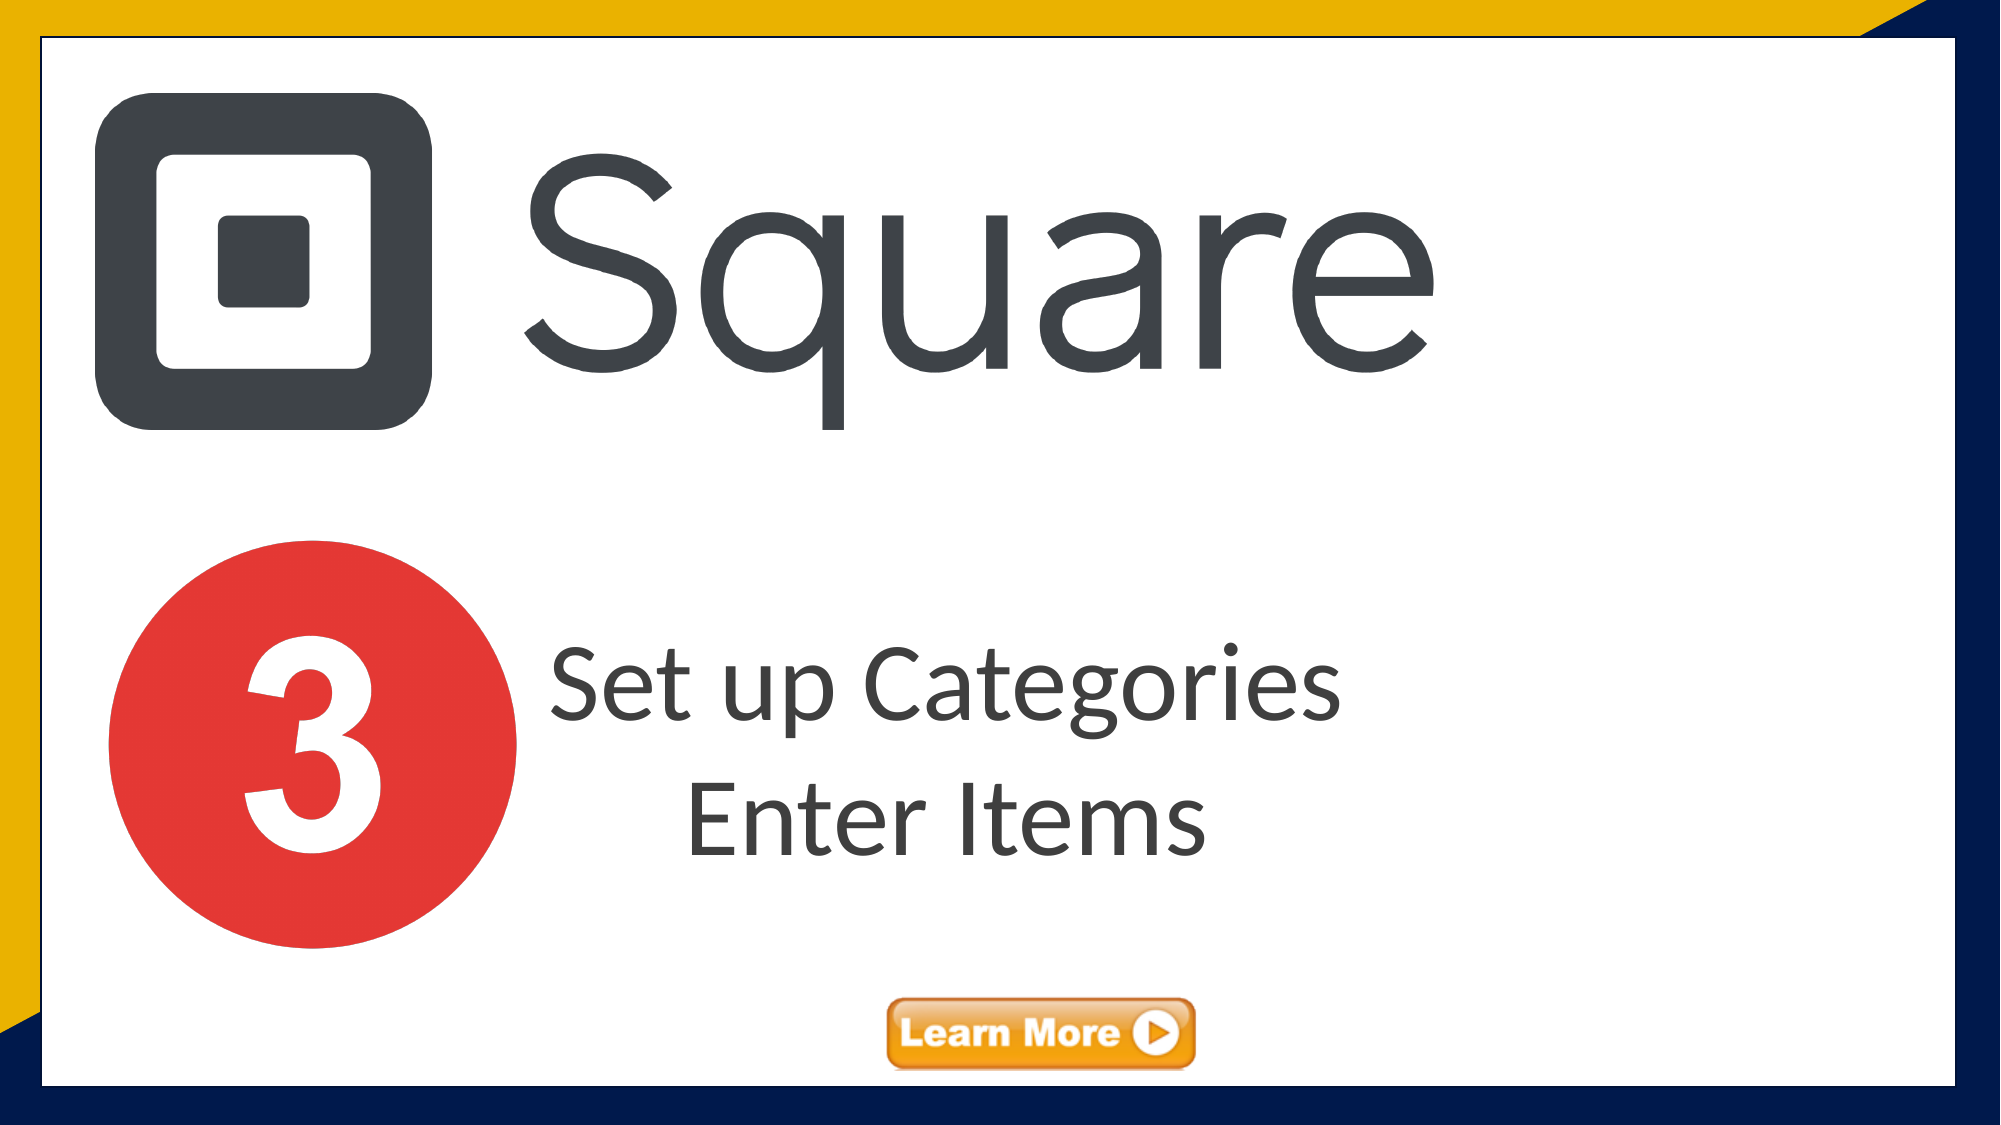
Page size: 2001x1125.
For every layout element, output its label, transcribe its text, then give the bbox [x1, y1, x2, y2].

picture [95, 93, 1441, 430]
picture [95, 527, 530, 962]
text_box Set up Categories Enter Items [533, 600, 1360, 886]
picture [879, 992, 1204, 1071]
